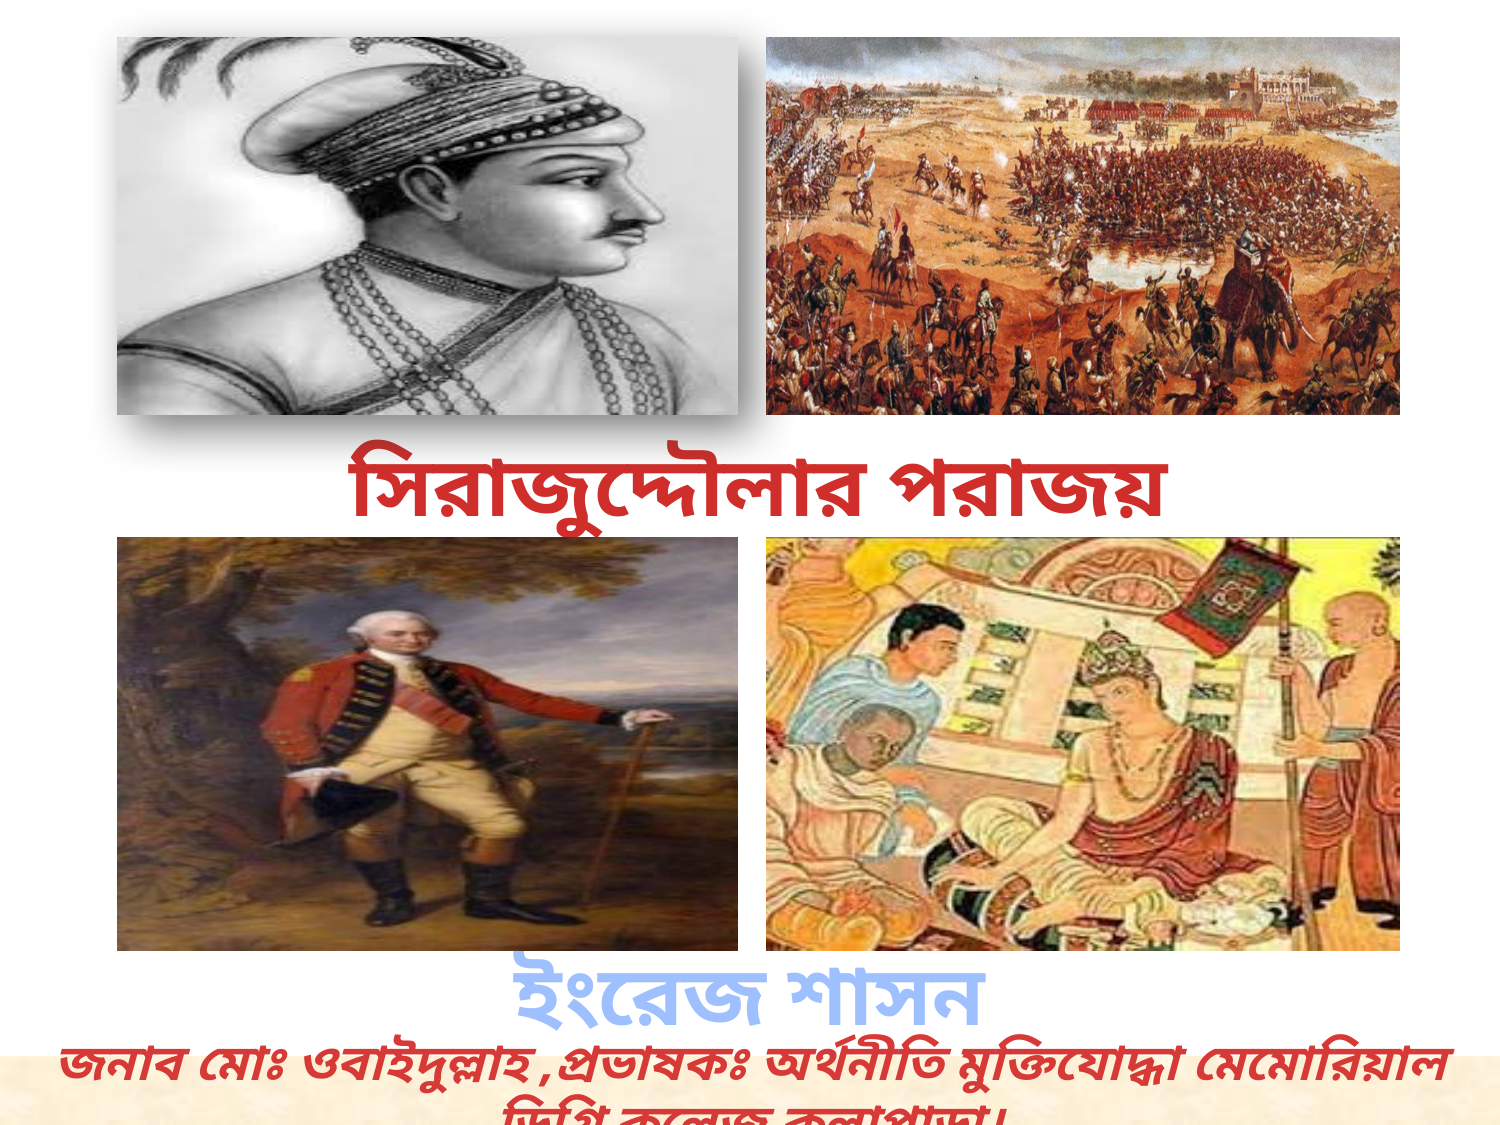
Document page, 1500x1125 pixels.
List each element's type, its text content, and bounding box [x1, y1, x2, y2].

picture [765, 537, 1401, 951]
picture [116, 37, 738, 415]
picture [765, 37, 1401, 415]
text_box সিরাজুদ্দৌলার পরাজয় [117, 425, 1400, 541]
text_box ইংরেজ শাসন [0, 934, 1500, 1049]
picture [116, 537, 738, 951]
footer জনাব মোঃ ওবাইদুল্লাহ ,প্রভাষকঃ অর্থনীতি মুক্তিযোদ্ধা মেমোরিয়াল ডিগ্রি কলেজ,কলাপাড়া। [0, 1056, 1500, 1125]
